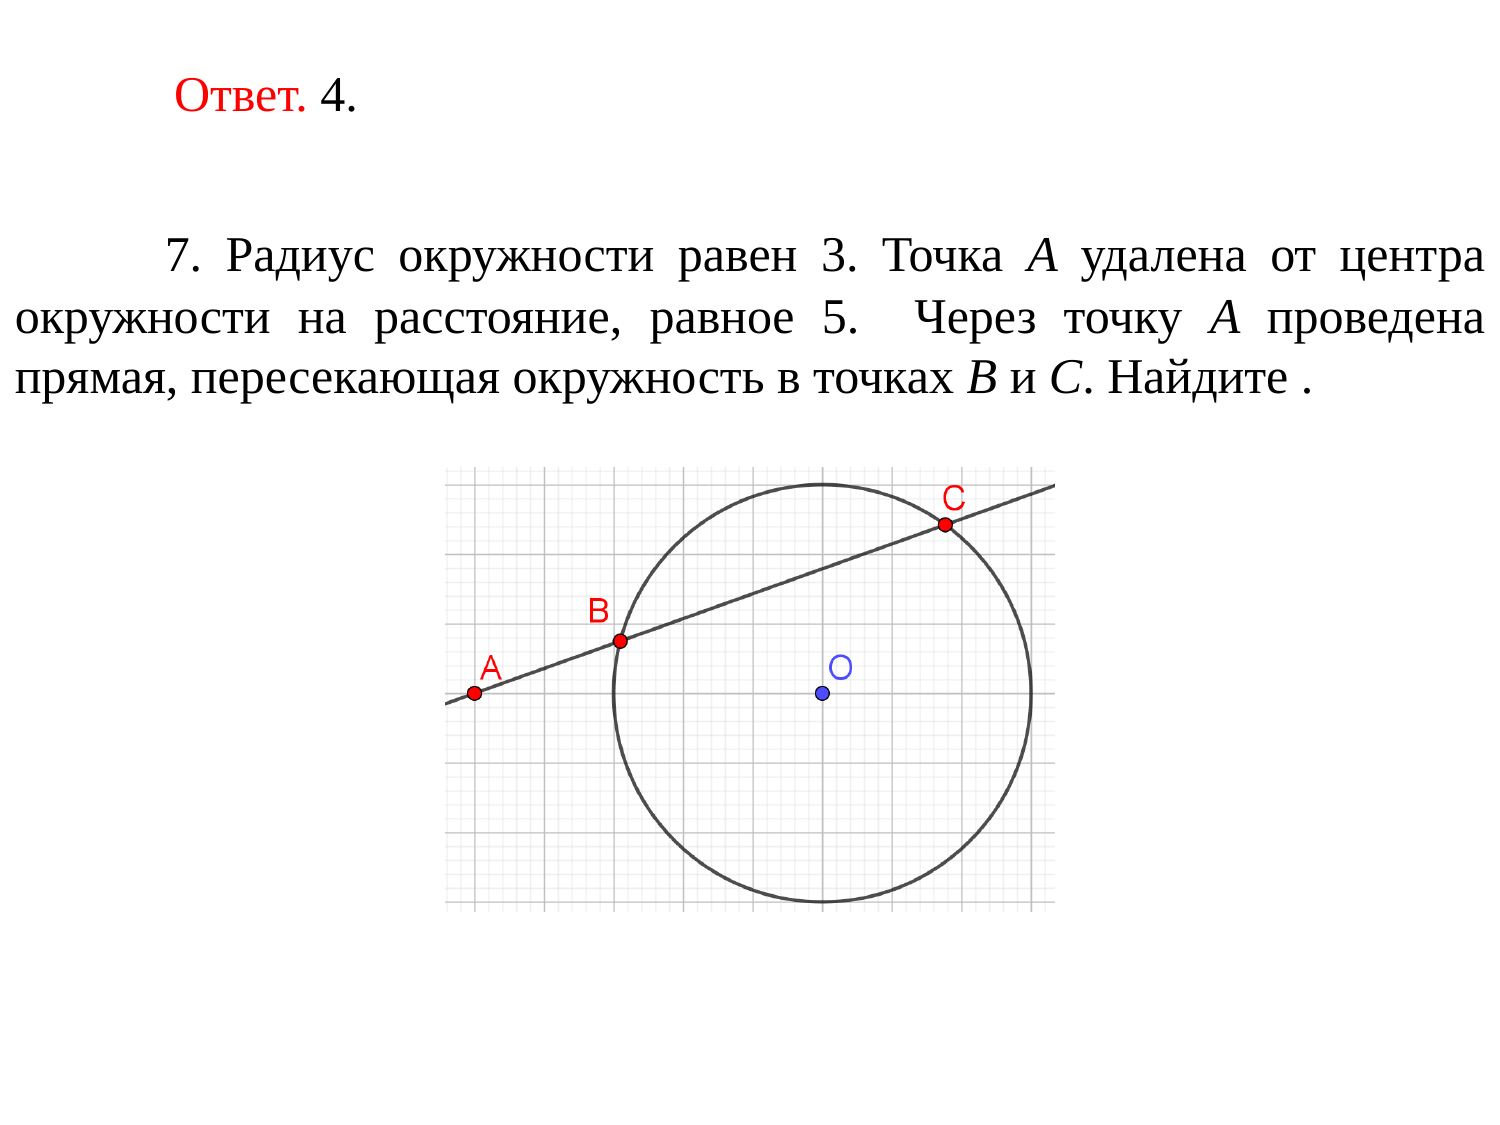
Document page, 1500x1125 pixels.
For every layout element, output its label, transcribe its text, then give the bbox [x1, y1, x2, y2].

text_box Ответ. 4. [159, 54, 786, 130]
picture [445, 467, 1055, 913]
